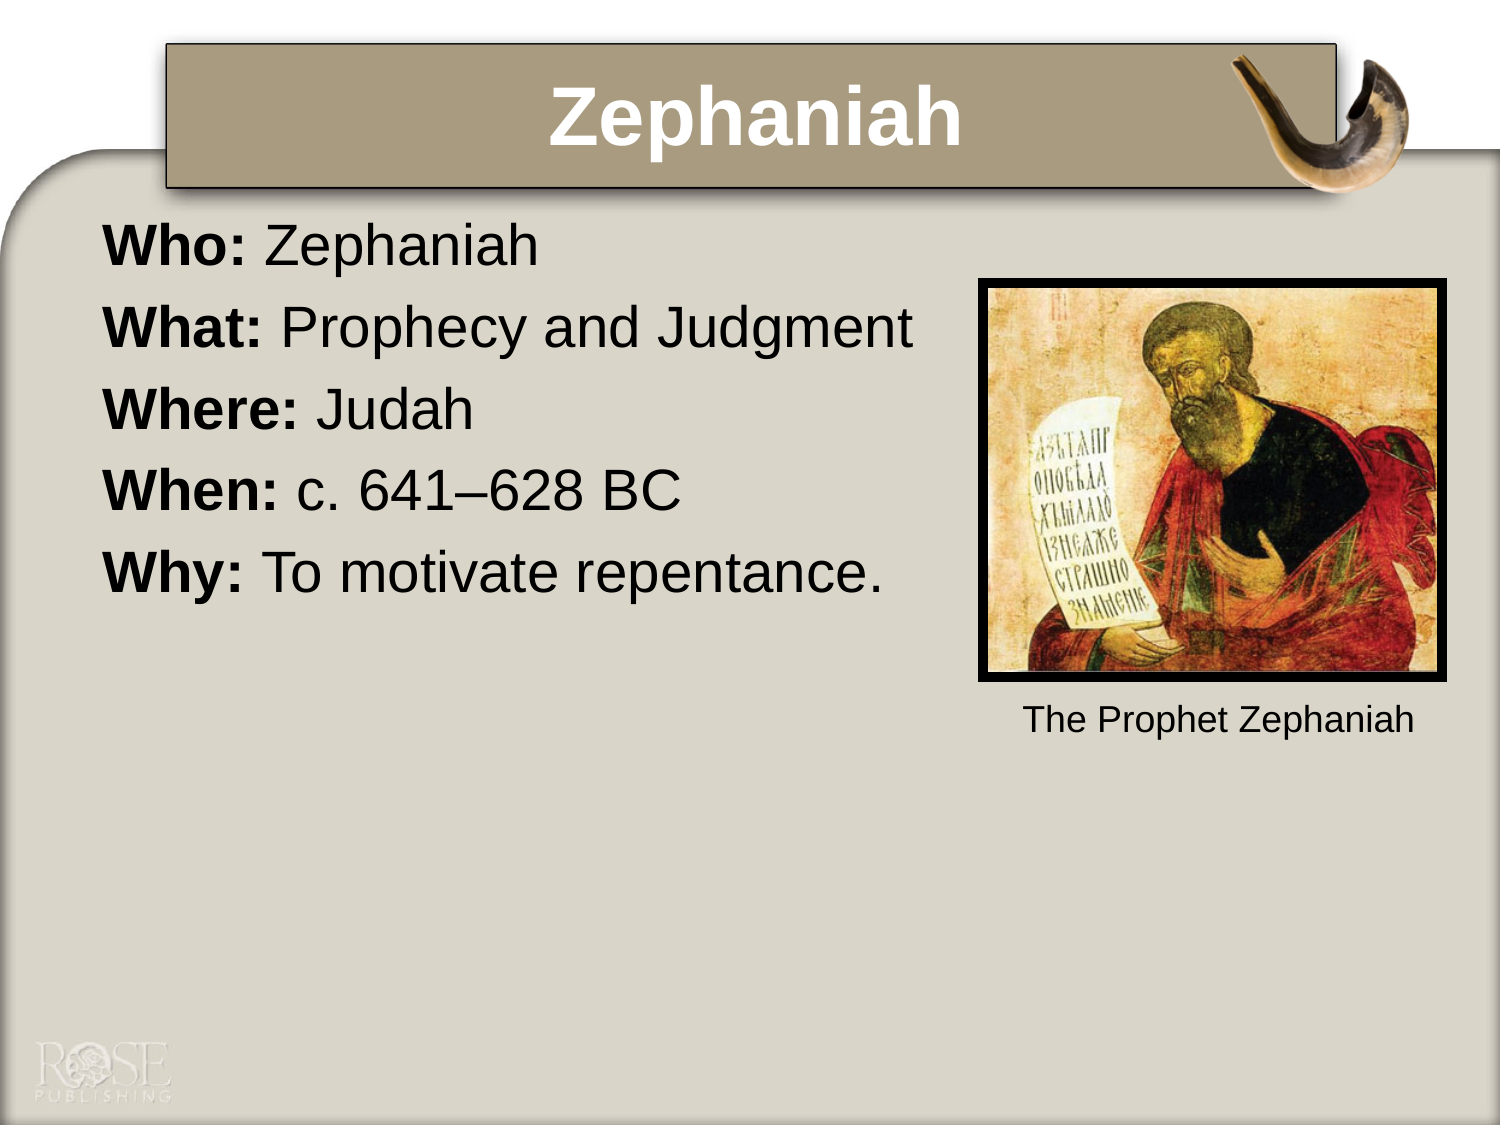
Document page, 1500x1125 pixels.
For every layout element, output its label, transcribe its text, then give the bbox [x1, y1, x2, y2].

picture [0, 0, 1500, 1125]
list Who: Zephaniah What: Prophecy and Judgment Where: Judah When: c. 641–628 BC Why: To motivate repentance. [87, 200, 1338, 1000]
text_box The Prophet Zephaniah [975, 687, 1463, 748]
title Zephaniah [87, 50, 1214, 175]
